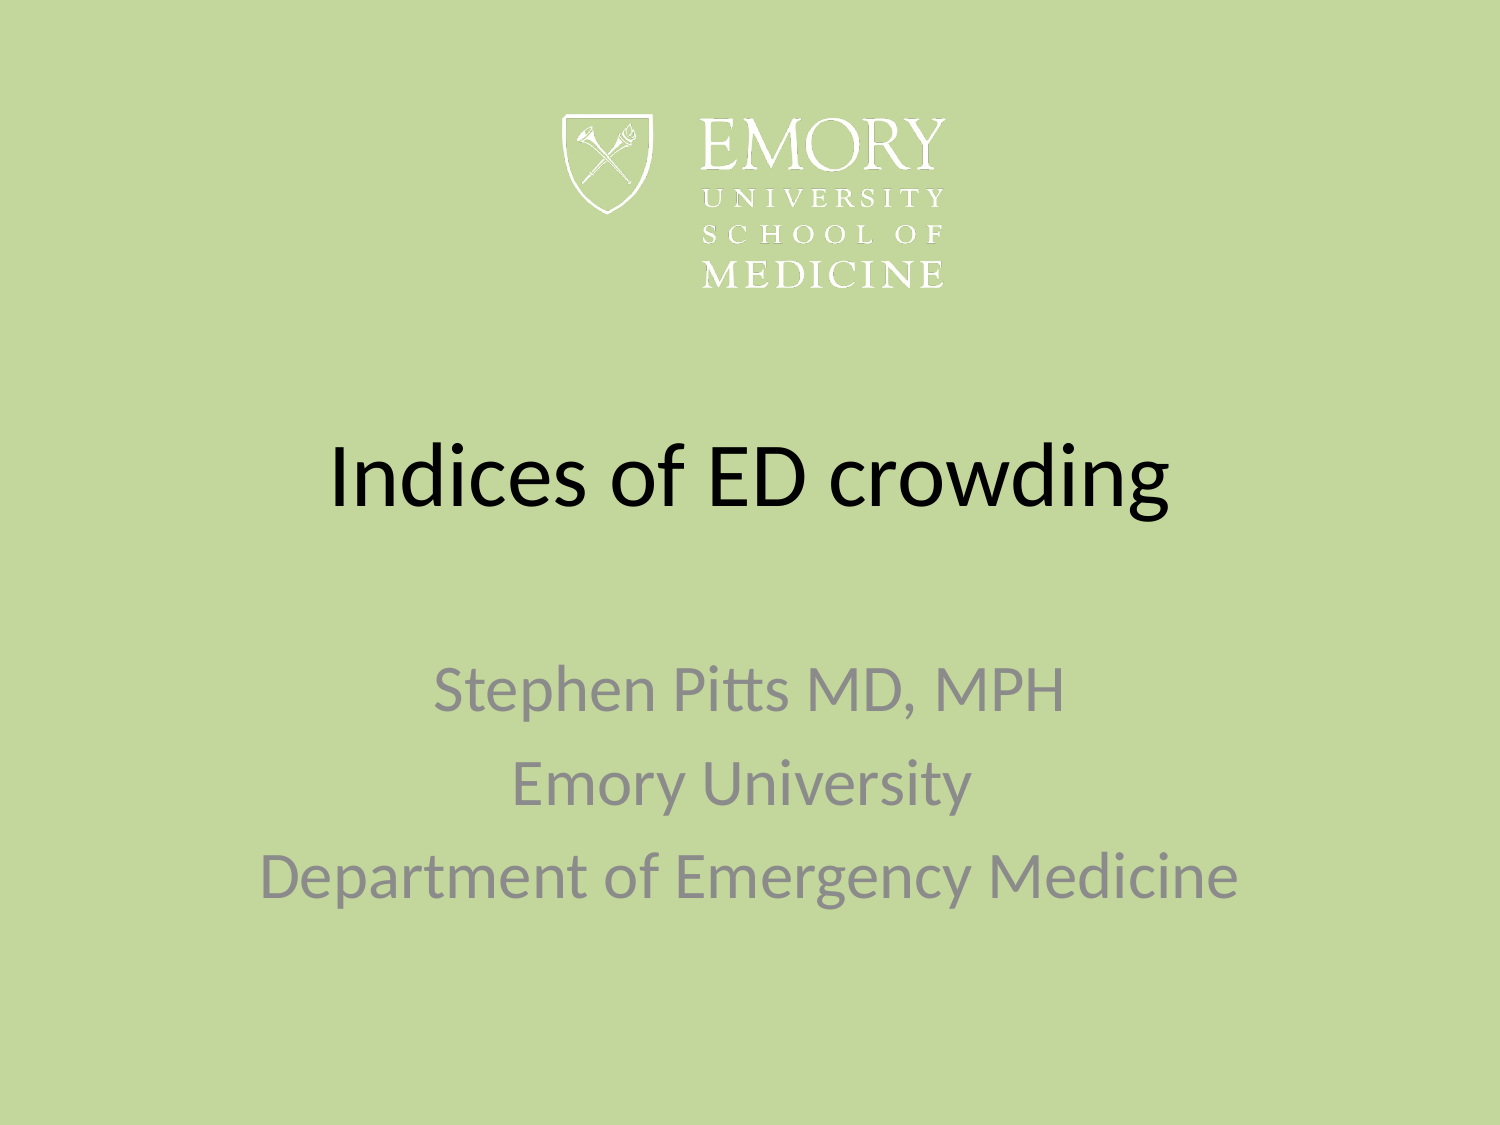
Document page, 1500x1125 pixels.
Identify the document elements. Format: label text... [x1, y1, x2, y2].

picture [562, 114, 947, 288]
subtitle Stephen Pitts MD, MPH Emory University Department of Emergency Medicine [225, 637, 1275, 925]
title Indices of ED crowding [112, 349, 1388, 591]
